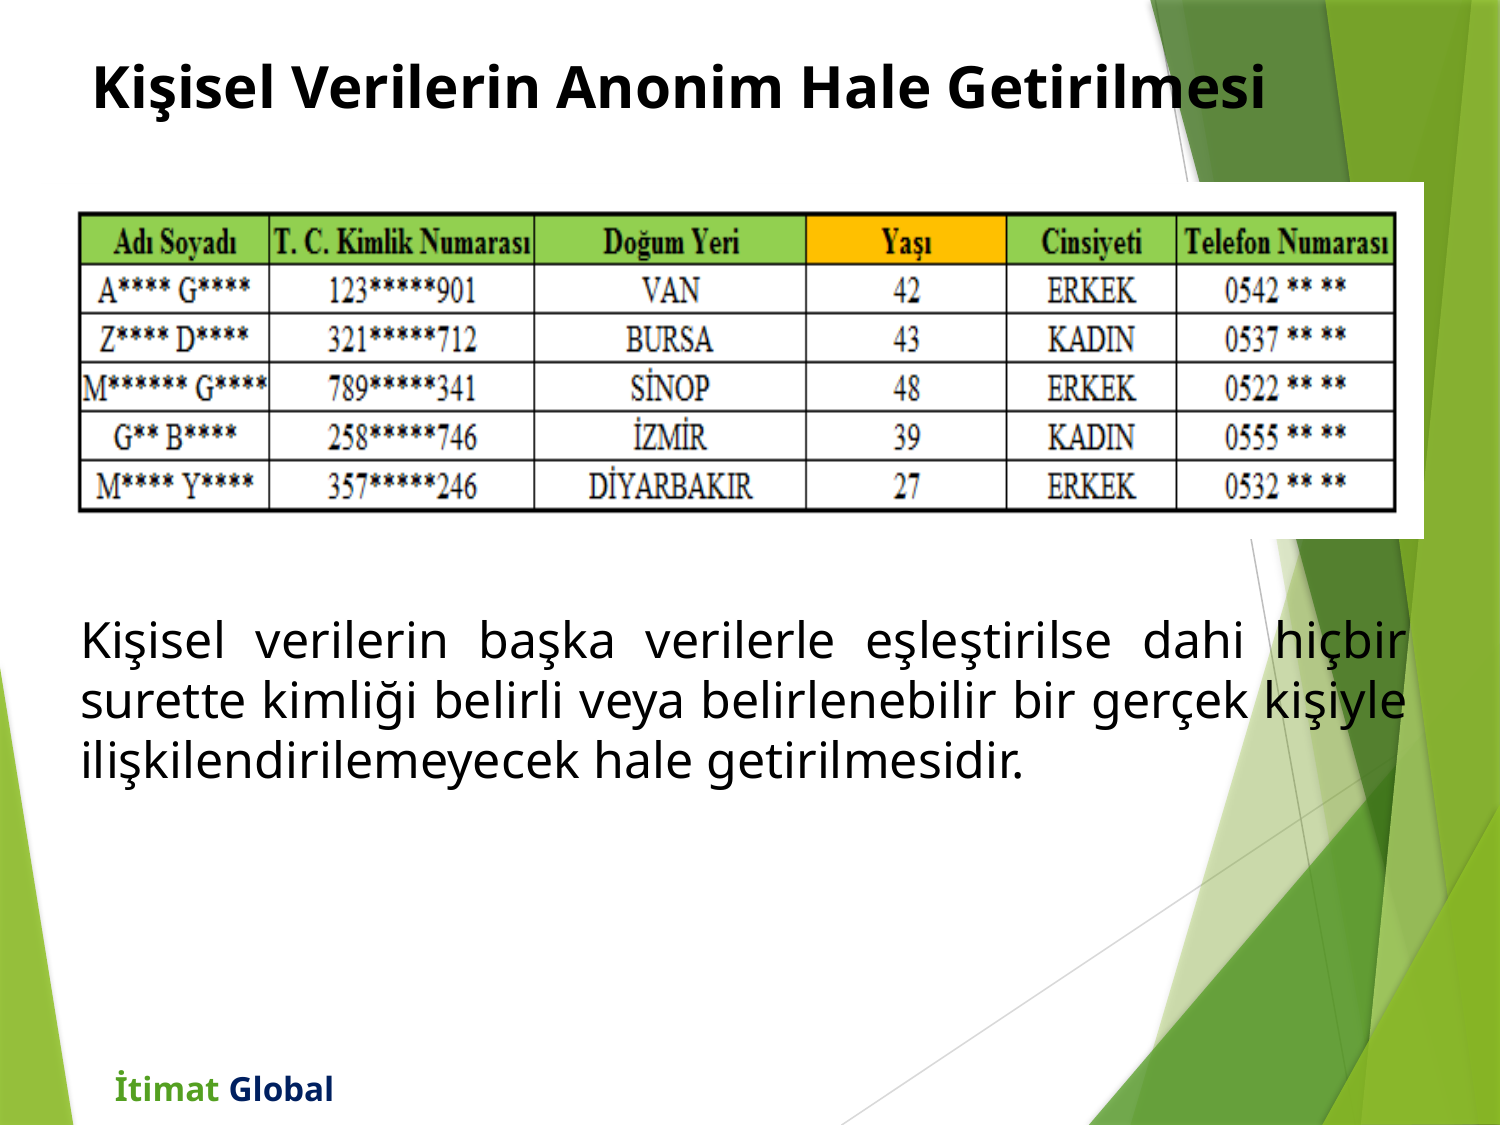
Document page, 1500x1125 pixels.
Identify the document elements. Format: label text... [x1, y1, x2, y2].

list Kişisel verilerin başka verilerle eşleştirilse dahi hiçbir surette kimliği belirli veya belirlenebilir bir gerçek kişiyle ilişkilendirilemeyecek hale getirilmesidir. [64, 548, 1424, 1012]
footer İtimat Global [99, 1050, 859, 1125]
picture [40, 182, 1424, 540]
title Kişisel Verilerin Anonim Hale Getirilmesi [76, 42, 1436, 197]
